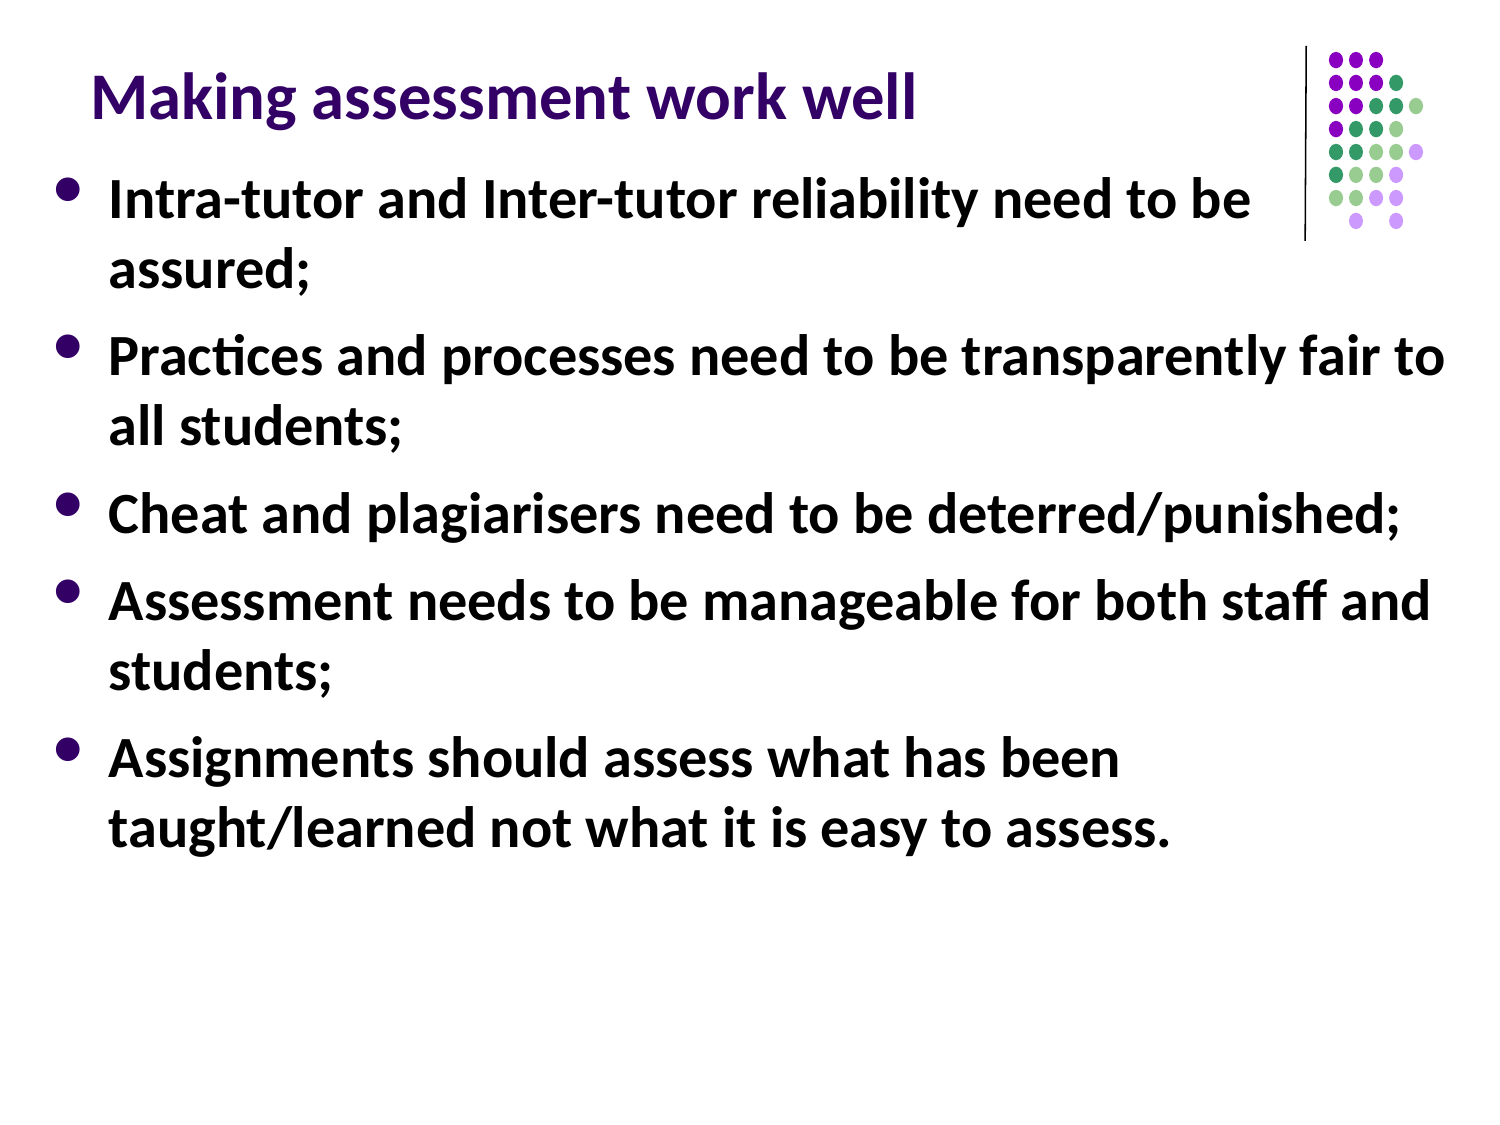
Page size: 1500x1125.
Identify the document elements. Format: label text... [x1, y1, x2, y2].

title Making assessment work well [75, 20, 1313, 141]
list Intra-tutor and Inter-tutor reliability need to be assured; Practices and processes need to be transparently fair to all students; Cheat and plagiarisers need to be deterred/punished; Assessment needs to be manageable for both staff and students; Assignments should assess what has been taught/learned not what it is easy to assess. [37, 152, 1463, 1005]
